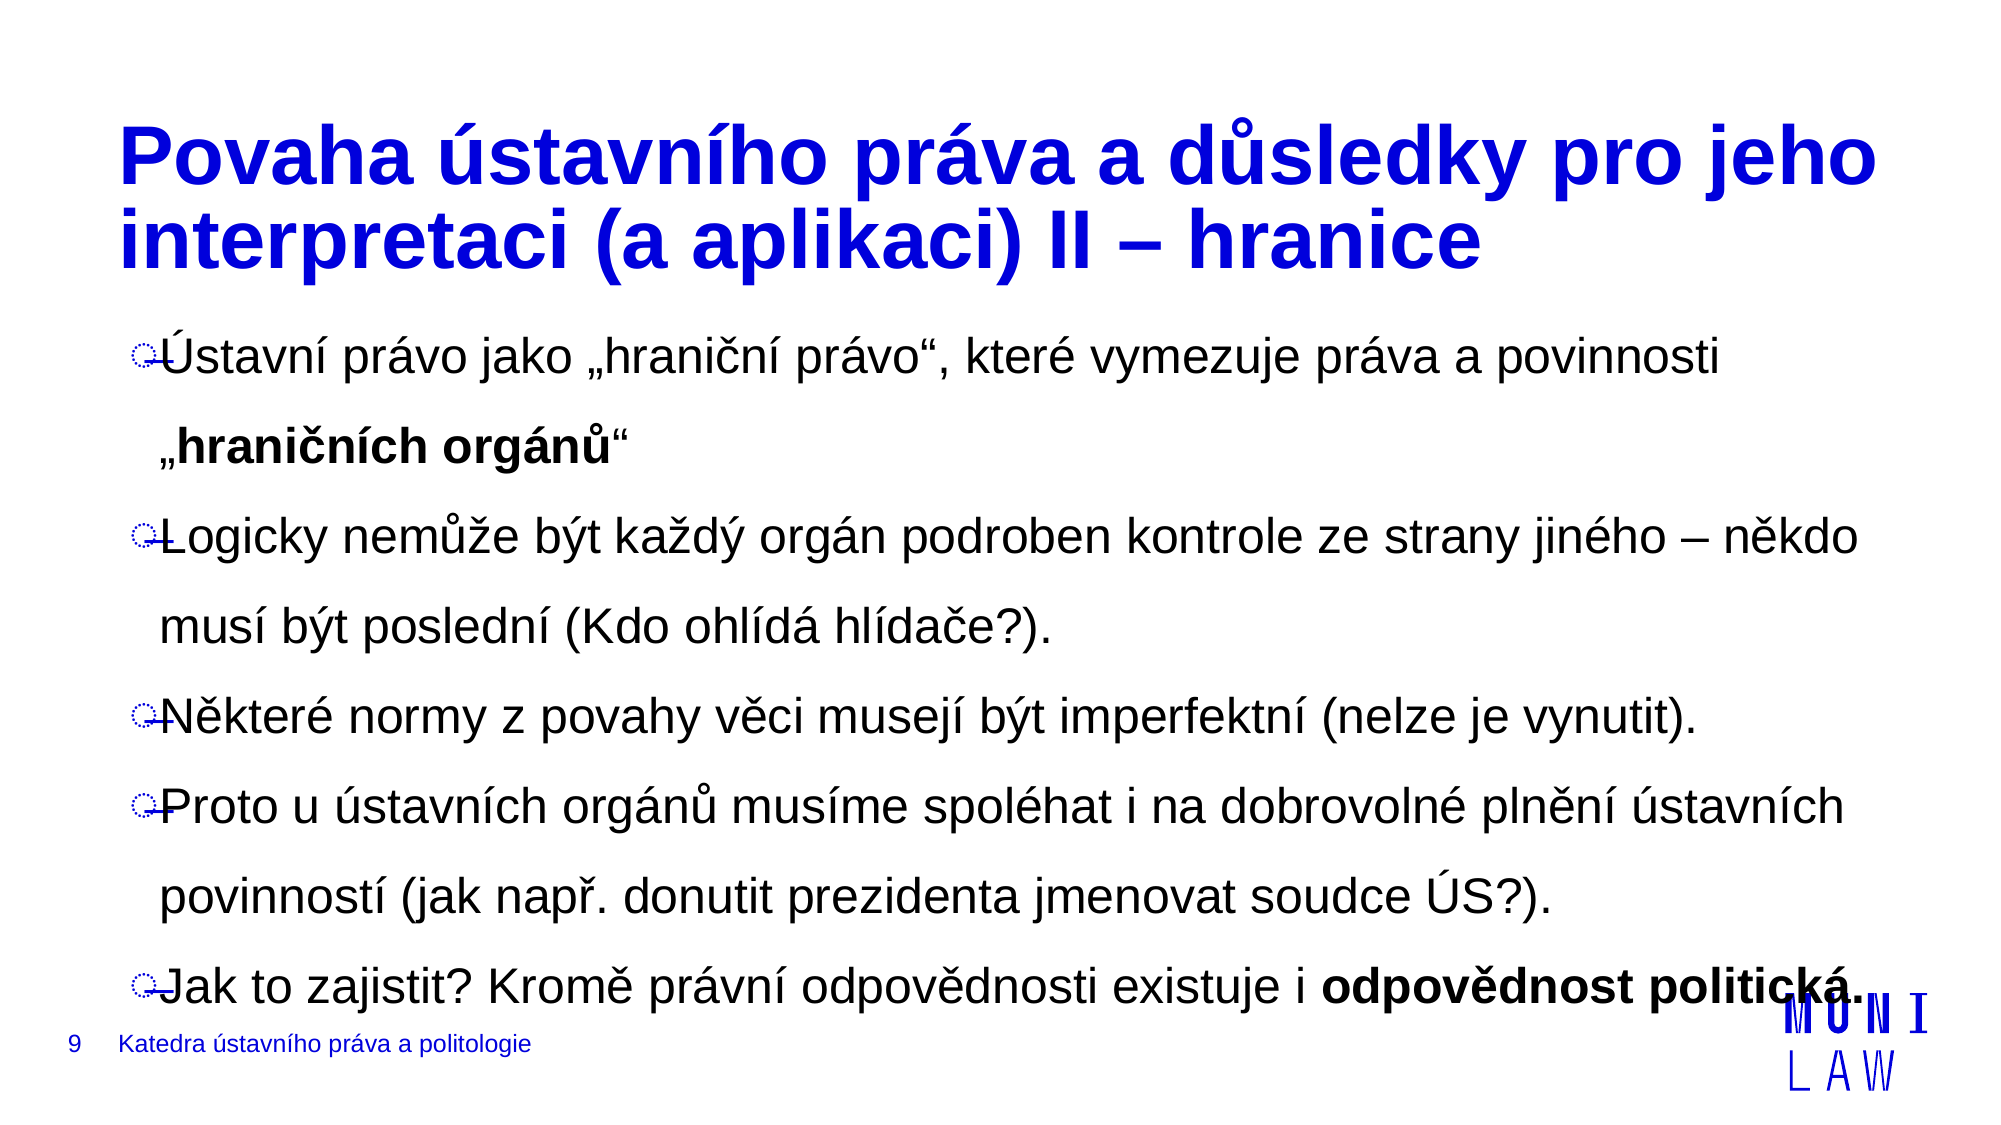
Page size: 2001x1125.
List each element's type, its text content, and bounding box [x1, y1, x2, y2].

slide_number 9 [67, 1021, 110, 1063]
title Povaha ústavního práva a důsledky pro jeho interpretaci (a aplikaci) II – hranice [118, 118, 1883, 193]
footer Katedra ústavního práva a politologie [118, 1021, 1418, 1063]
list Ústavní právo jako „hraniční právo“, které vymezuje práva a povinnosti „hraničních orgánů“ Logicky nemůže být každý orgán podroben kontrole ze strany jiného – někdo musí být poslední (Kdo ohlídá hlídače?). Některé normy z povahy věci musejí být imperfektní (nelze je vynutit). Proto u ústavních orgánů musíme spoléhat i na dobrovolné plnění ústavních povinností (jak např. donutit prezidenta jmenovat soudce ÚS?). Jak to zajistit? Kromě právní odpovědnosti existuje i odpovědnost politická. [118, 293, 1883, 973]
